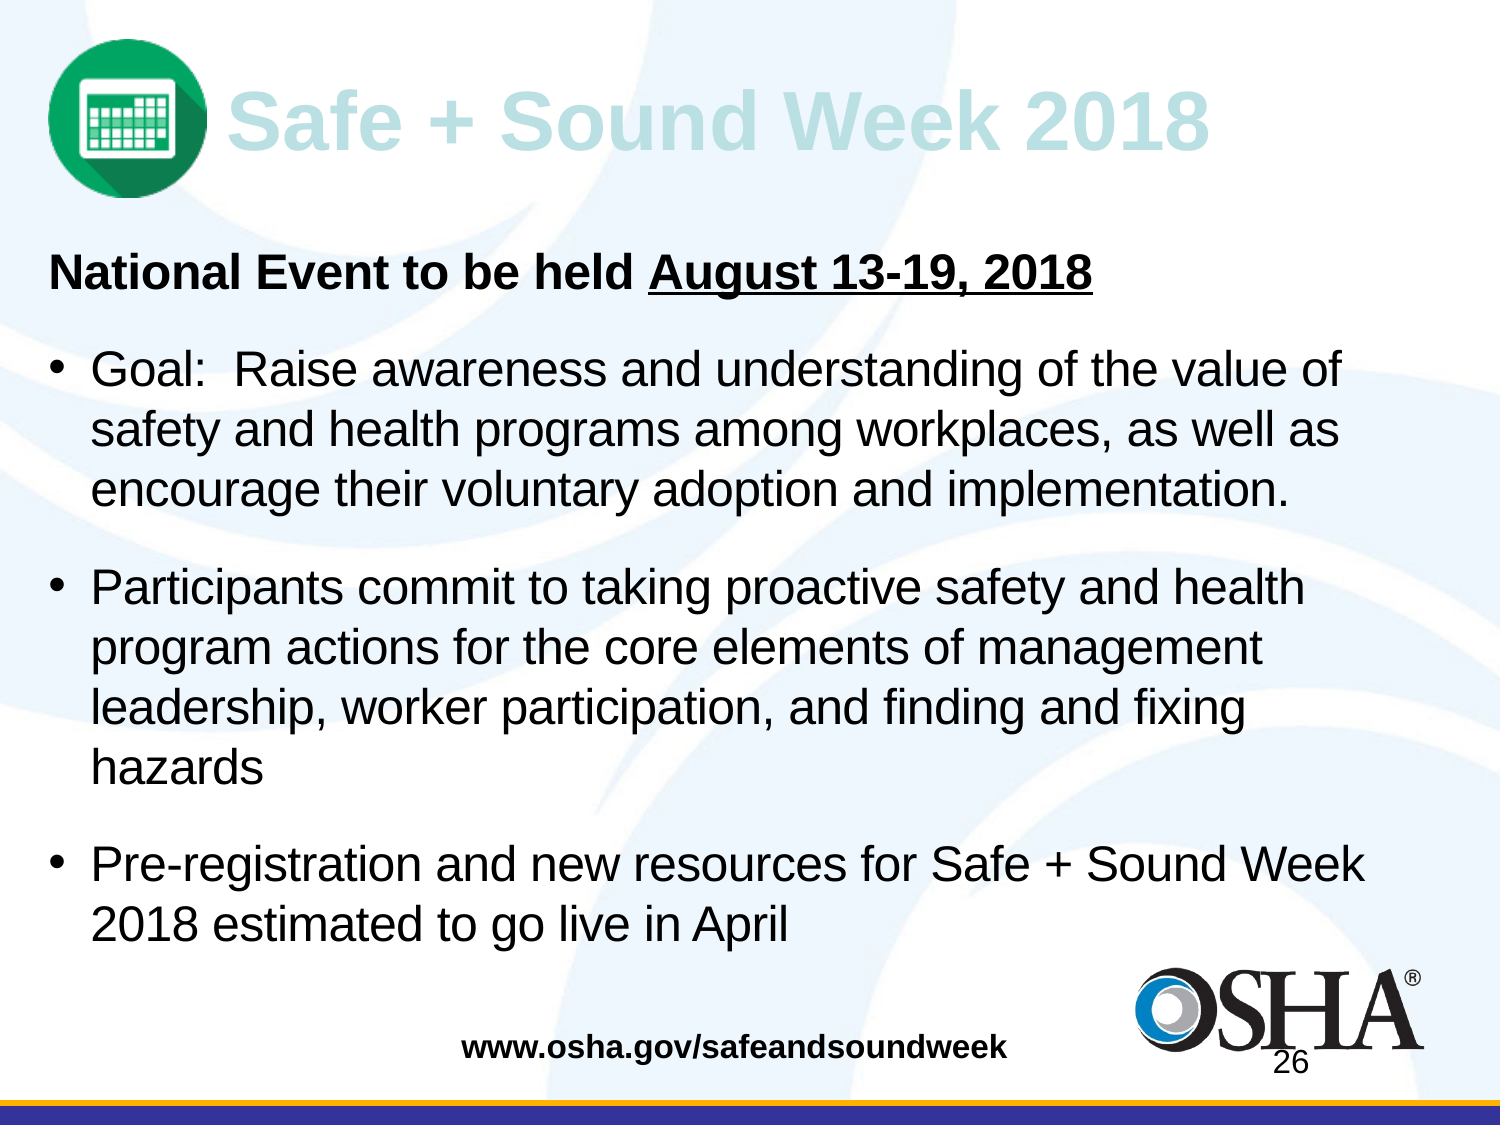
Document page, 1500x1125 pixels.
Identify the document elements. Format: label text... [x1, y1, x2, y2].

picture [0, 0, 1500, 1100]
text_box Safe + Sound Week 2018 [215, 39, 1328, 207]
text_box www.osha.gov/safeandsoundweek [172, 1017, 1298, 1073]
slide_number 26 [1257, 1032, 1468, 1093]
text_box National Event to be held August 13-19, 2018 Goal: Raise awareness and understanding of the value of safety and health programs among workplaces, as well as encourage their voluntary adoption and implementation. Participants commit to taking proactive safety and health program actions for the core elements of management leadership, worker participation, and finding and fixing hazards Pre-registration and new resources for Safe + Sound Week 2018 estimated to go live in April [48, 239, 1422, 886]
